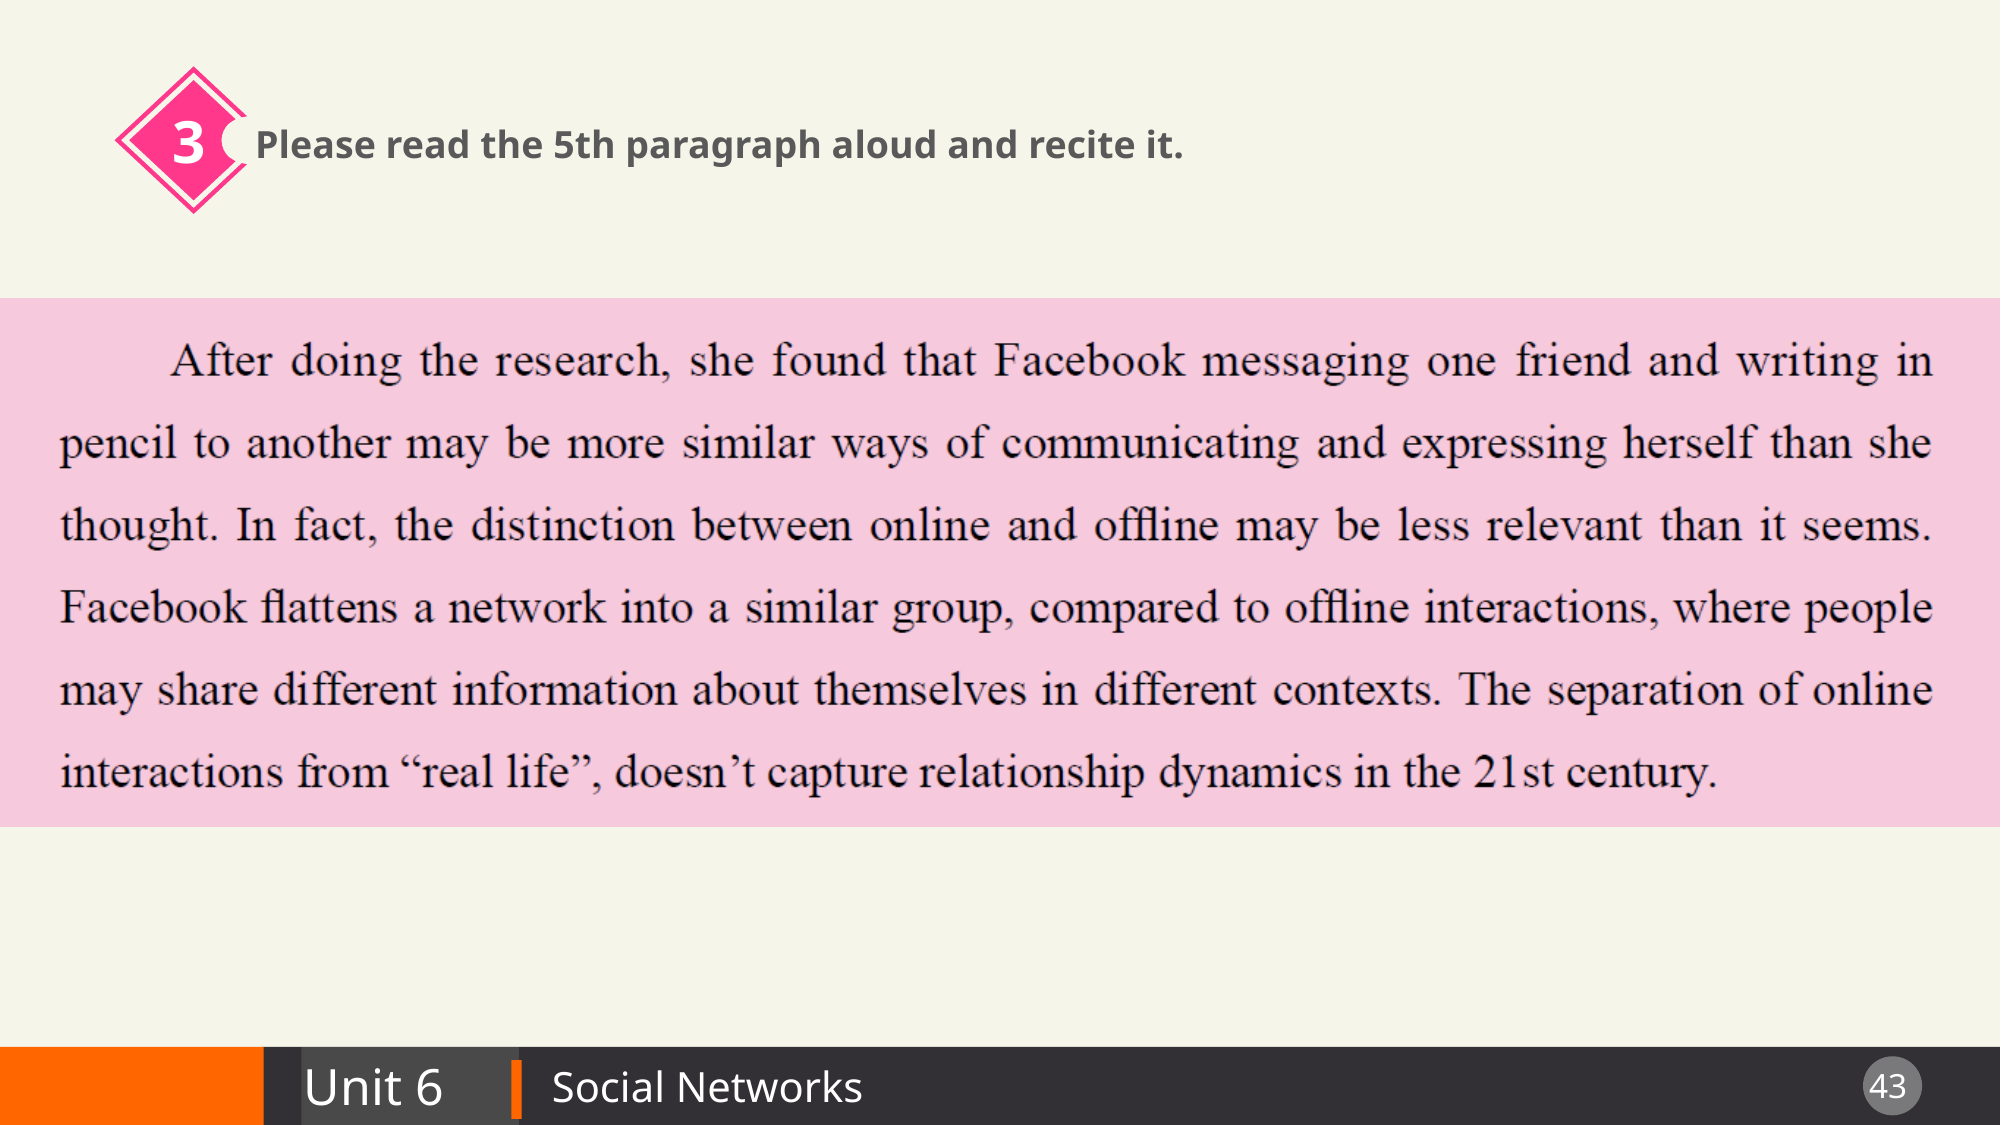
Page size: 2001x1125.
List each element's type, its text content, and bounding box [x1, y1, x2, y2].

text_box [114, 66, 273, 214]
picture [0, 298, 2000, 827]
text_box Please read the 5th paragraph aloud and recite it. [273, 113, 1201, 174]
